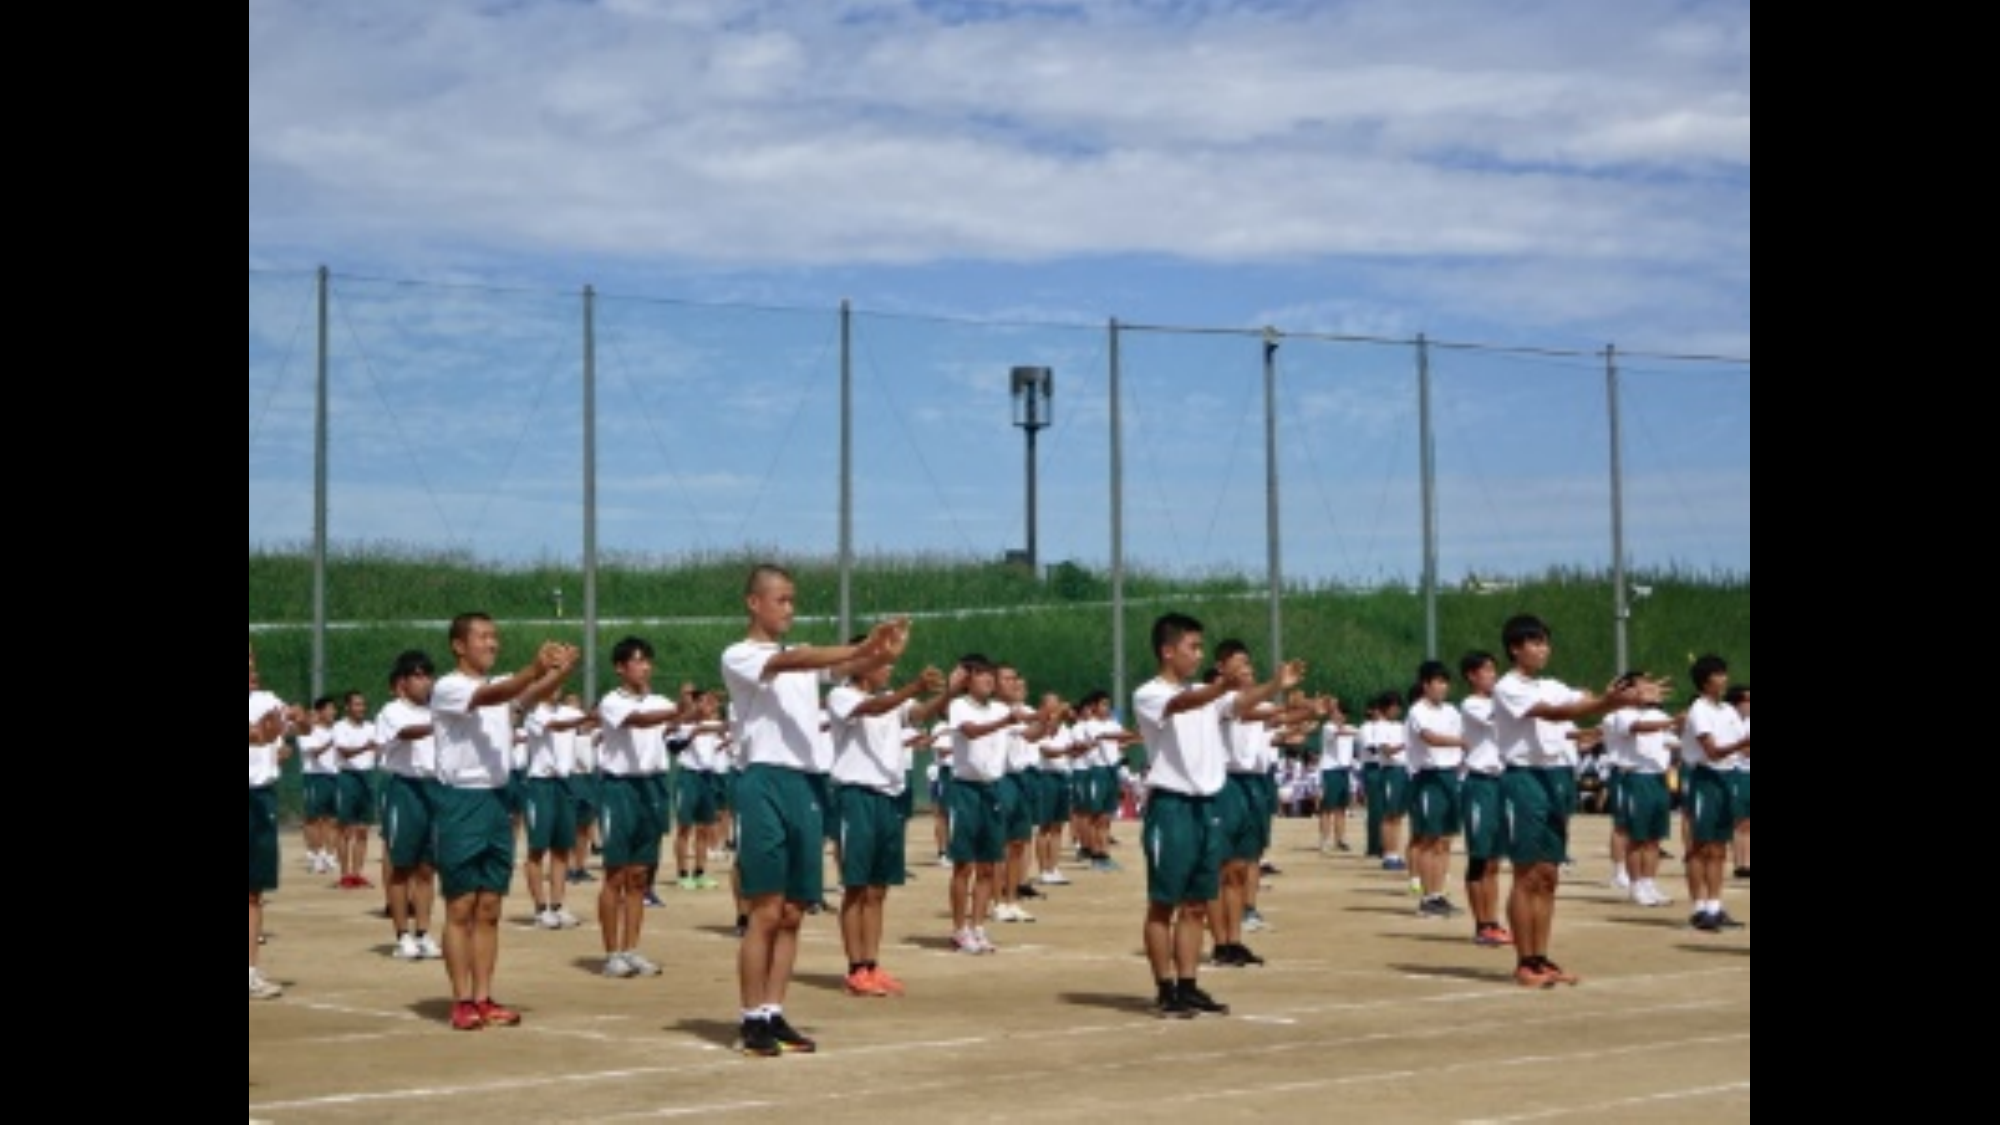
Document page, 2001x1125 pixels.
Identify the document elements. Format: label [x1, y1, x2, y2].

picture [249, 0, 1750, 1125]
